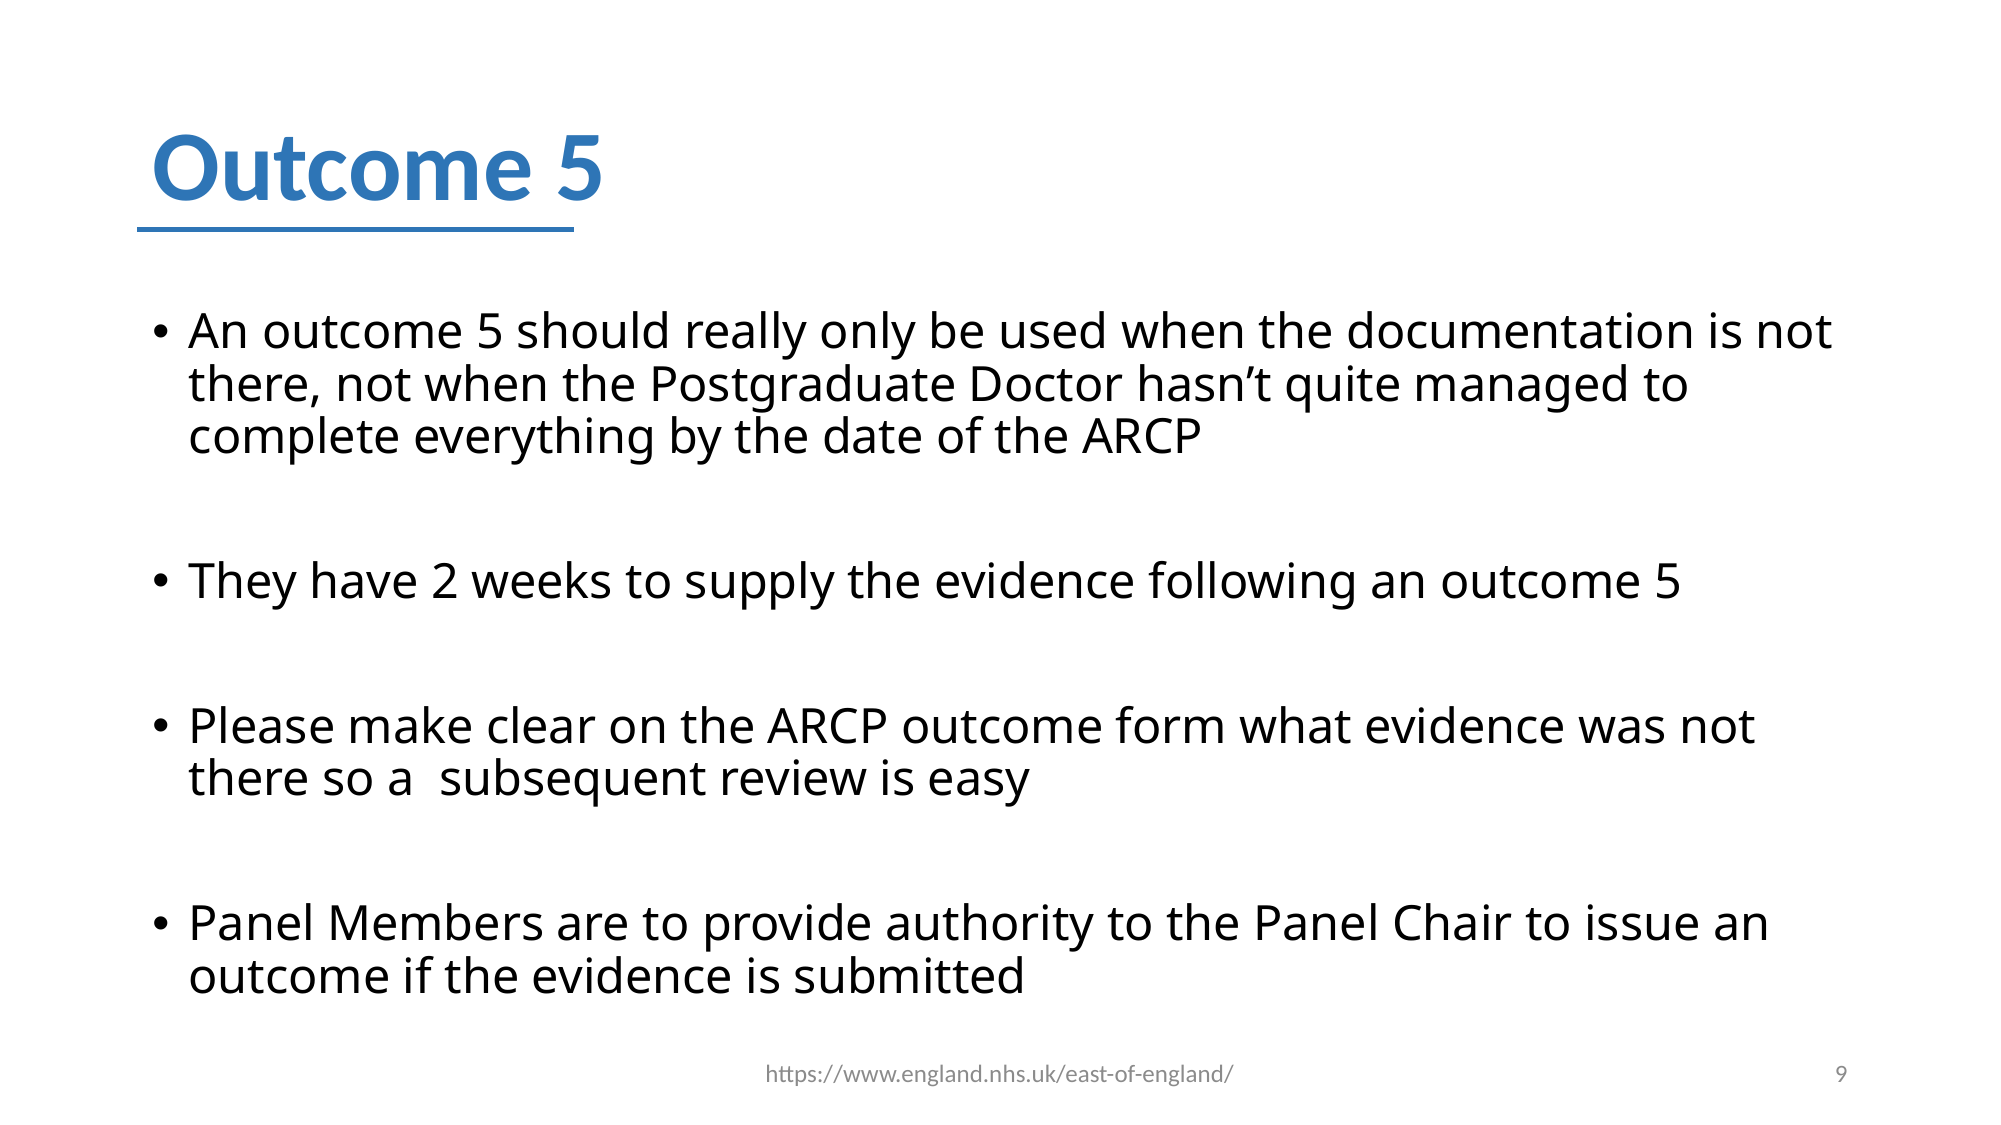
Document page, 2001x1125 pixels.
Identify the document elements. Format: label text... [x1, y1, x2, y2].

title Outcome 5 [137, 59, 1863, 278]
footer https://www.england.nhs.uk/east-of-england/ [662, 1042, 1338, 1103]
slide_number 9 [1412, 1042, 1863, 1103]
list An outcome 5 should really only be used when the documentation is not there, not when the Postgraduate Doctor hasn’t quite managed to complete everything by the date of the ARCP They have 2 weeks to supply the evidence following an outcome 5 Please make clear on the ARCP outcome form what evidence was not there so a subsequent review is easy Panel Members are to provide authority to the Panel Chair to issue an outcome if the evidence is submitted [137, 299, 1863, 1014]
